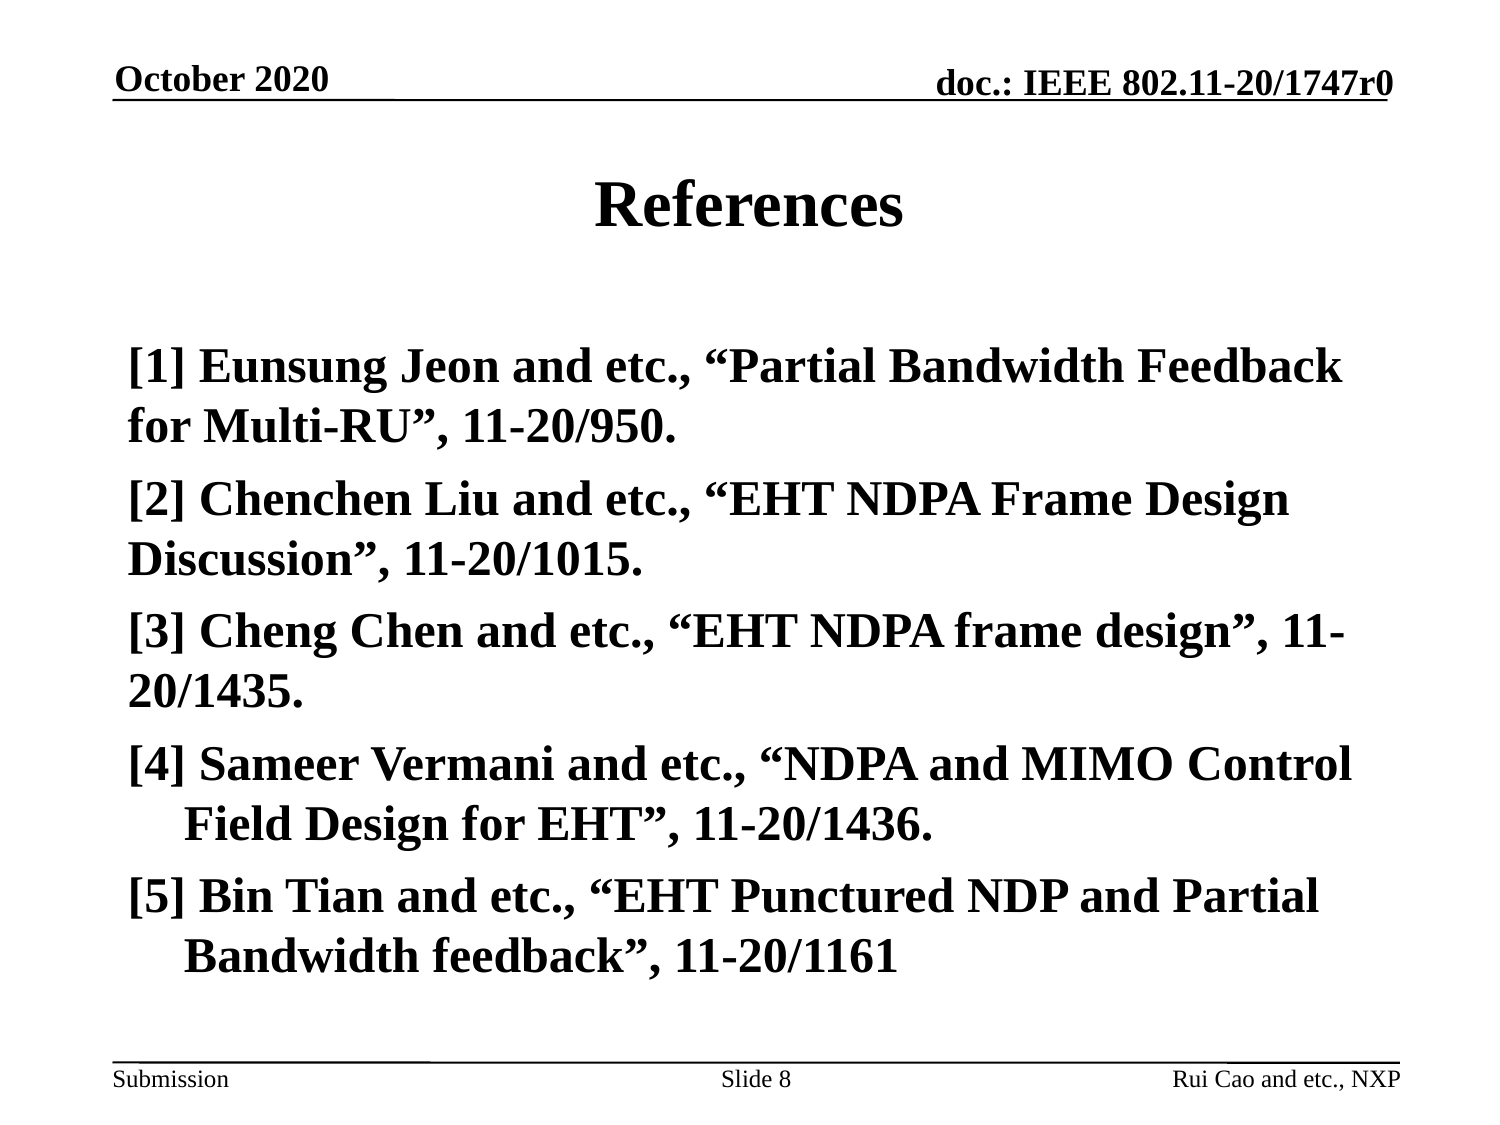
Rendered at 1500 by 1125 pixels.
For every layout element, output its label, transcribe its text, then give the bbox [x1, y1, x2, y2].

slide_number Slide 8 [712, 1061, 800, 1123]
title References [112, 112, 1388, 288]
footer Rui Cao and etc., NXP [878, 1061, 1402, 1093]
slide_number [114, 54, 423, 100]
list [1] Eunsung Jeon and etc., “Partial Bandwidth Feedback for Multi-RU”, 11-20/950. [2] Chenchen Liu and etc., “EHT NDPA Frame Design Discussion”, 11-20/1015. [3] Cheng Chen and etc., “EHT NDPA frame design”, 11-20/1435. [4] Sameer Vermani and etc., “NDPA and MIMO Control Field Design for EHT”, 11-20/1436. [5] Bin Tian and etc., “EHT Punctured NDP and Partial Bandwidth feedback”, 11-20/1161 [112, 324, 1388, 1000]
